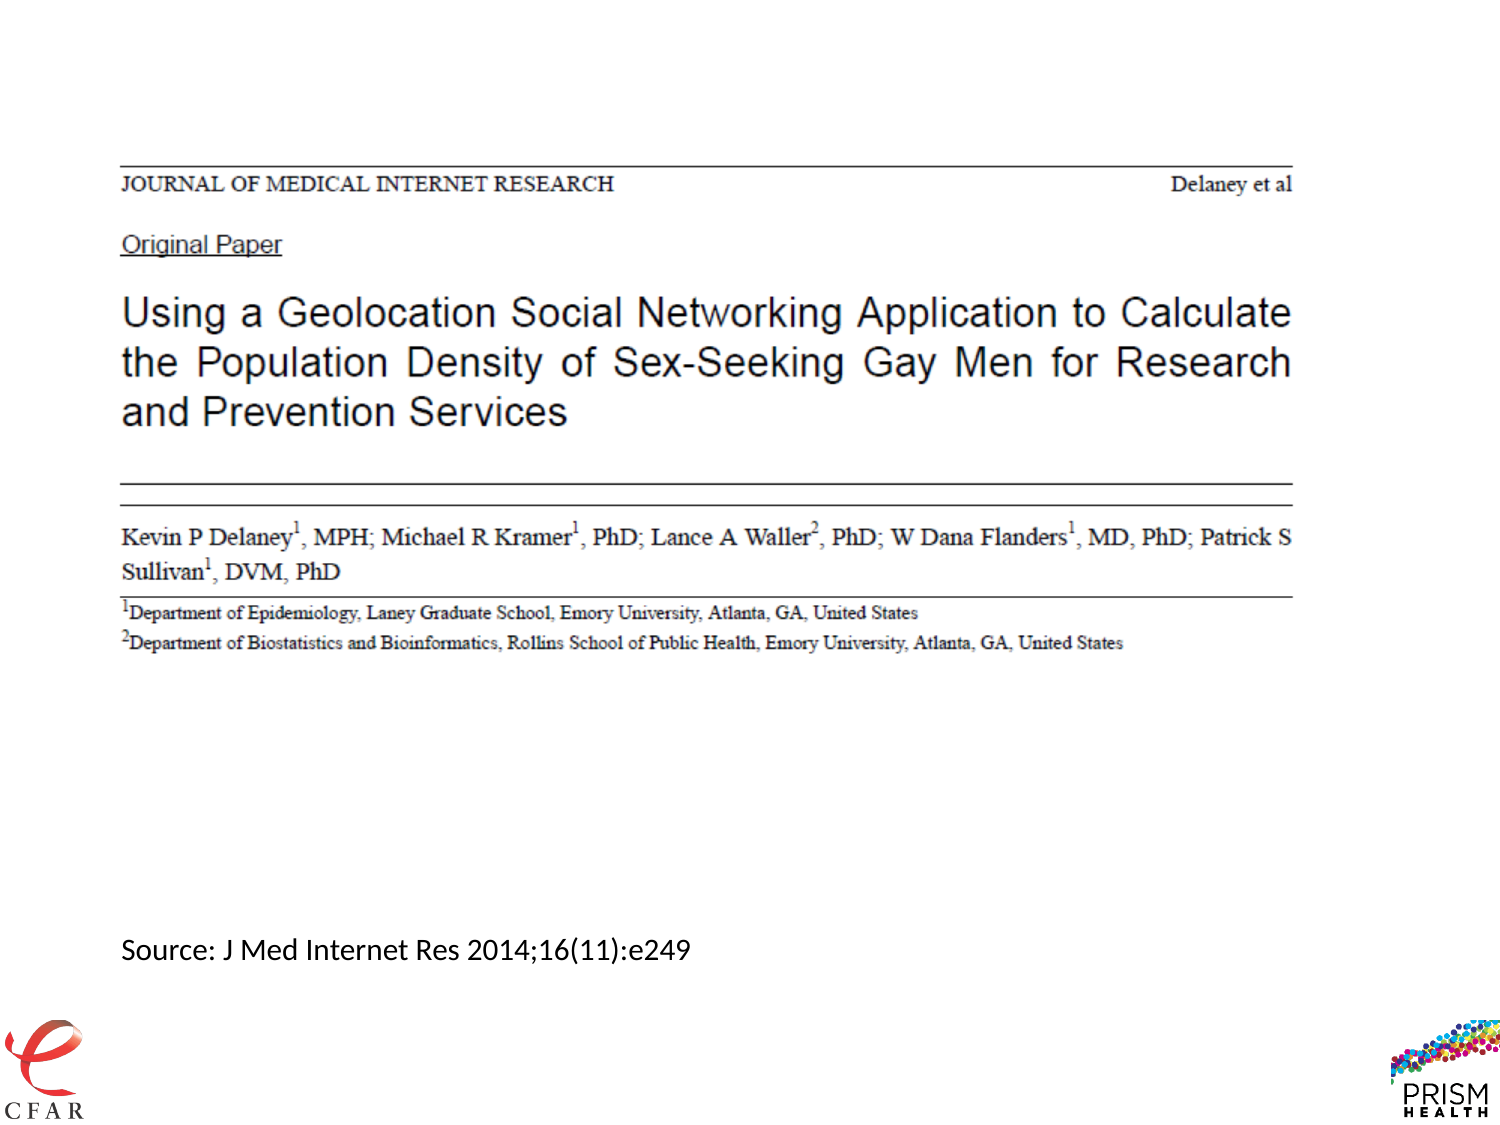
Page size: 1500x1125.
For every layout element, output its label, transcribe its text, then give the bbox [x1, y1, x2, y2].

picture [0, 1020, 88, 1121]
picture [1391, 1020, 1470, 1069]
picture [1391, 1020, 1500, 1125]
text_box Source: J Med Internet Res 2014;16(11):e249 [106, 921, 707, 974]
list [95, 132, 1350, 669]
